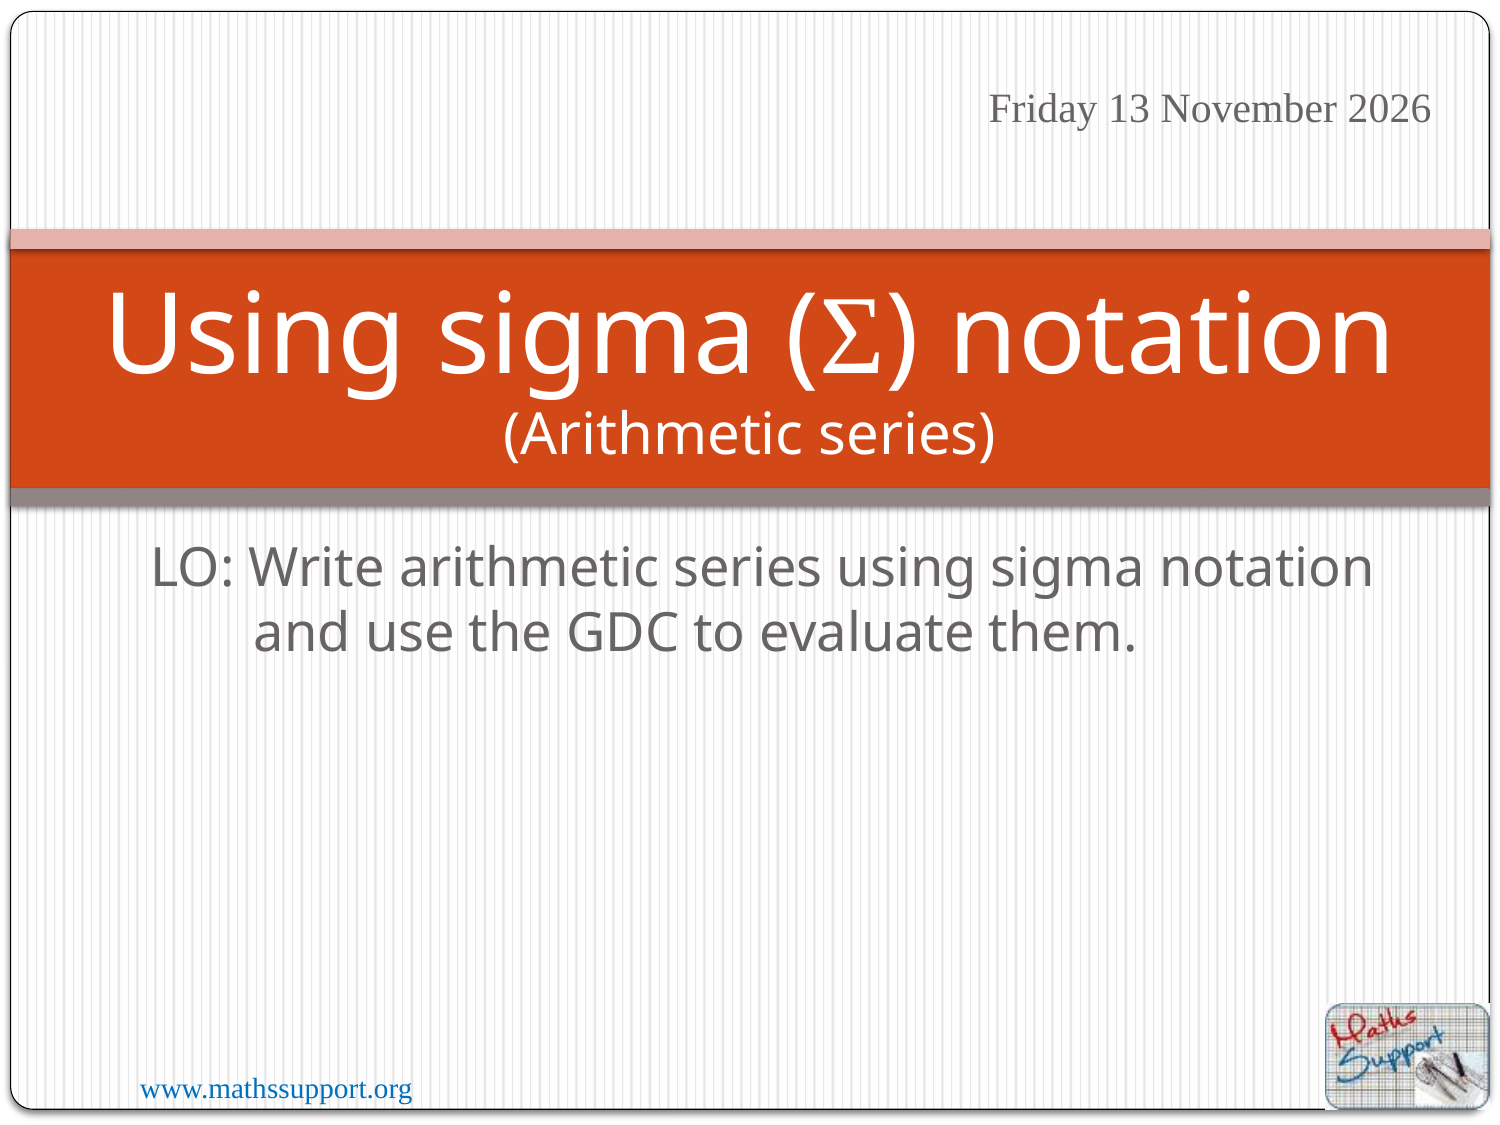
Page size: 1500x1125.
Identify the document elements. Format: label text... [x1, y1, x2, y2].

text_box [1328, 1007, 1492, 1109]
picture [1325, 1003, 1490, 1110]
title Using sigma (Σ) notation (Arithmetic series) [75, 247, 1425, 489]
subtitle LO: Write arithmetic series using sigma notation and use the GDC to evaluate them. [135, 525, 1400, 788]
text_box [130, 1074, 414, 1109]
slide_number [820, 66, 1447, 145]
